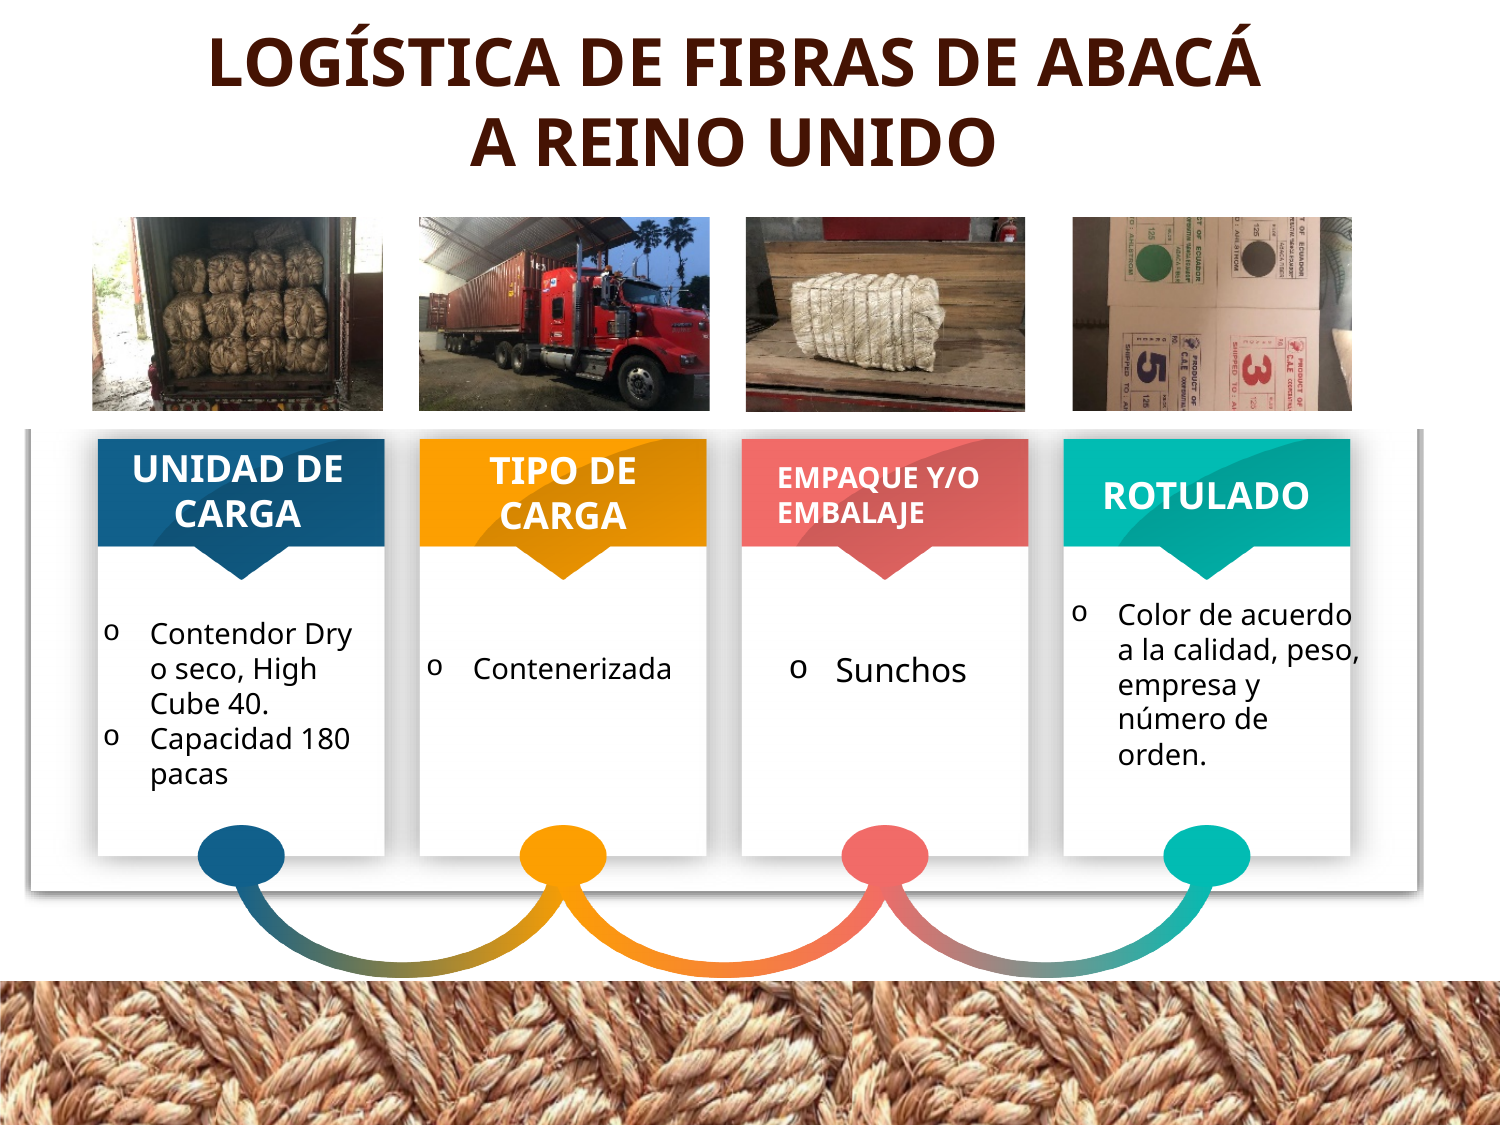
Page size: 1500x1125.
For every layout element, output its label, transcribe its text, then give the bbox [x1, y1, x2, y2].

text_box [745, 217, 1026, 412]
picture [24, 429, 1424, 978]
text_box [92, 217, 383, 411]
picture [0, 981, 1500, 1125]
text_box [1072, 217, 1352, 411]
text_box LOGÍSTICA DE FIBRAS DE ABACÁ A REINO UNIDO [177, 12, 1292, 188]
text_box [419, 217, 710, 411]
